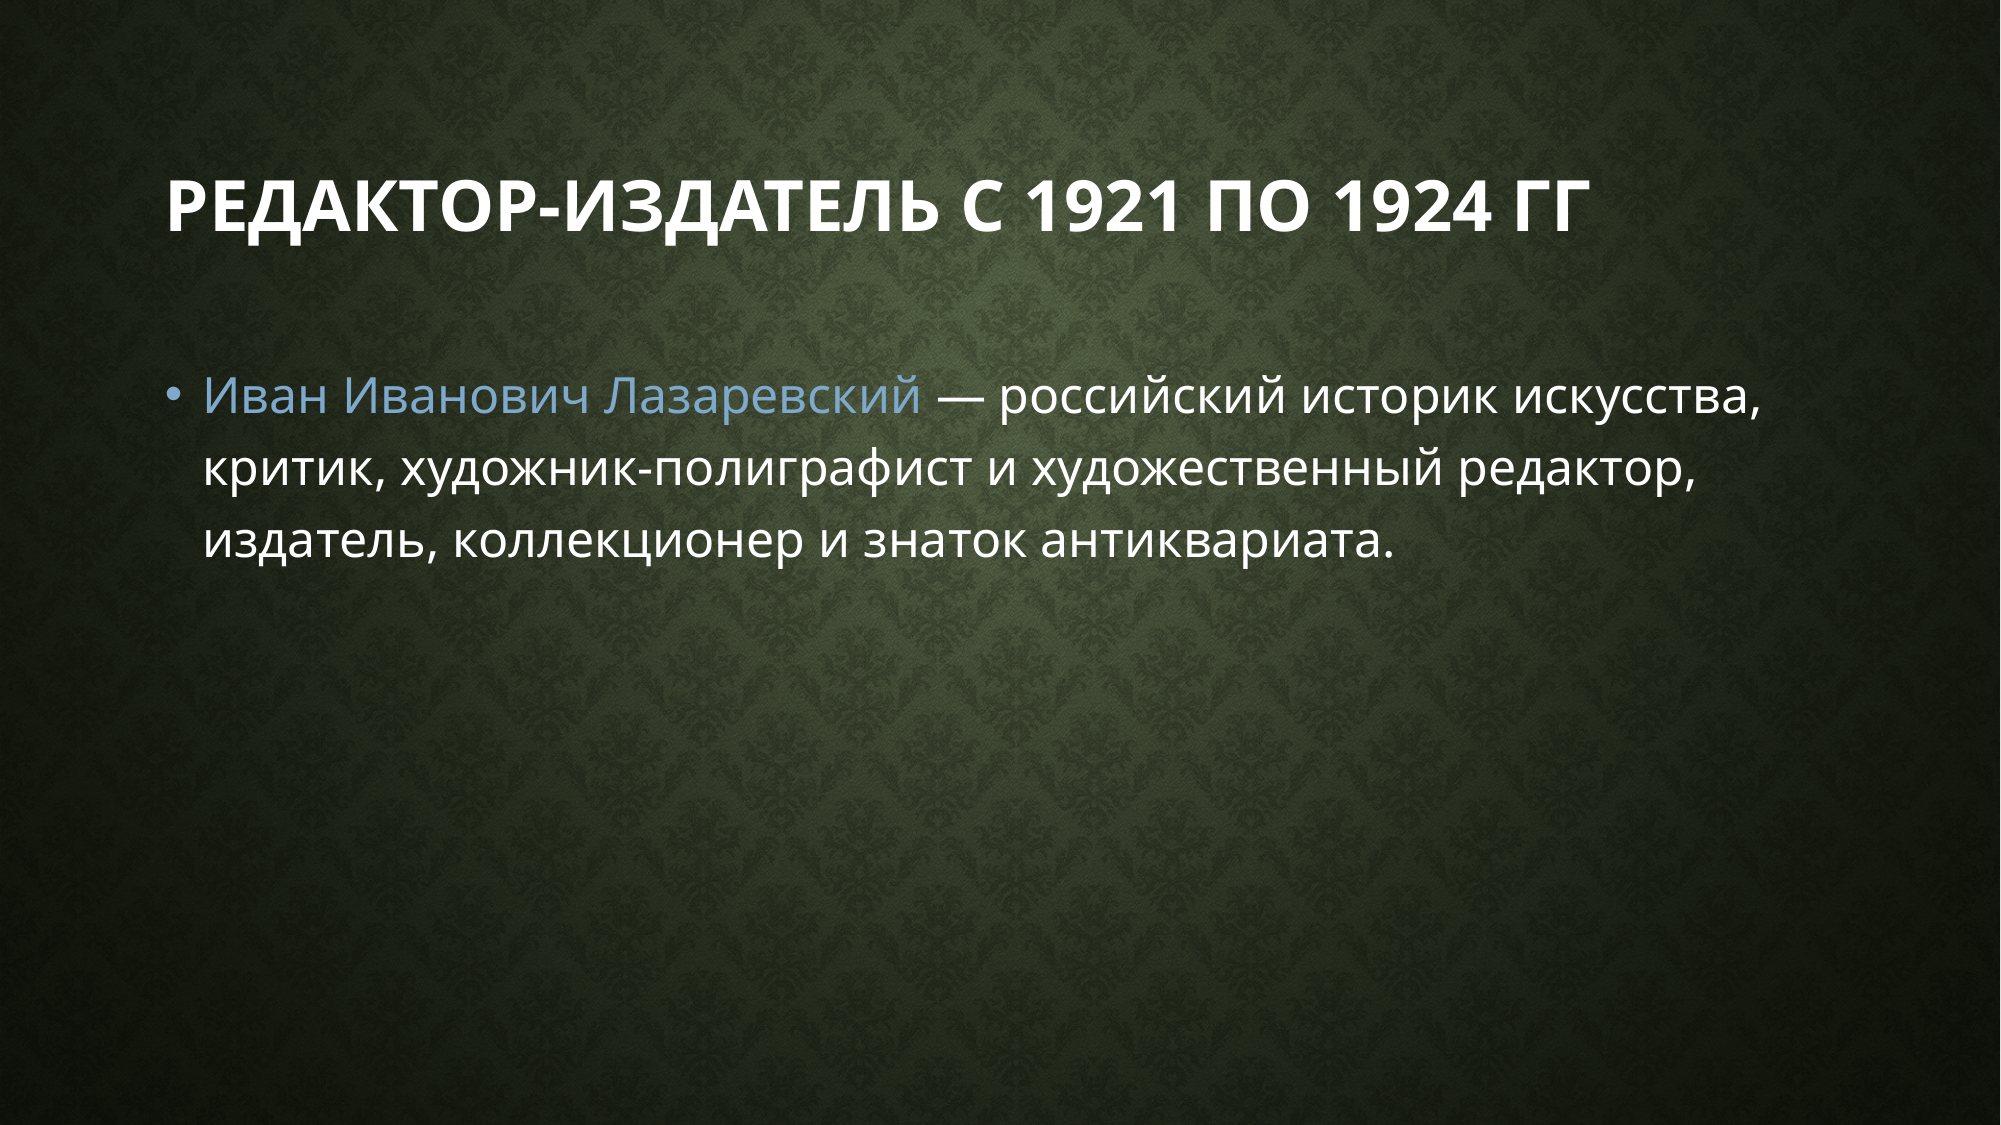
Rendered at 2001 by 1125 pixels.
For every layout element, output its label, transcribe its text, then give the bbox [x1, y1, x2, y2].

list Иван Иванович Лазаревский — российский историк искусства, критик, художник-полиграфист и художественный редактор, издатель, коллекционер и знаток антиквариата. [149, 343, 1849, 950]
title редактор-издатель с 1921 по 1924 гг [149, 99, 1849, 318]
